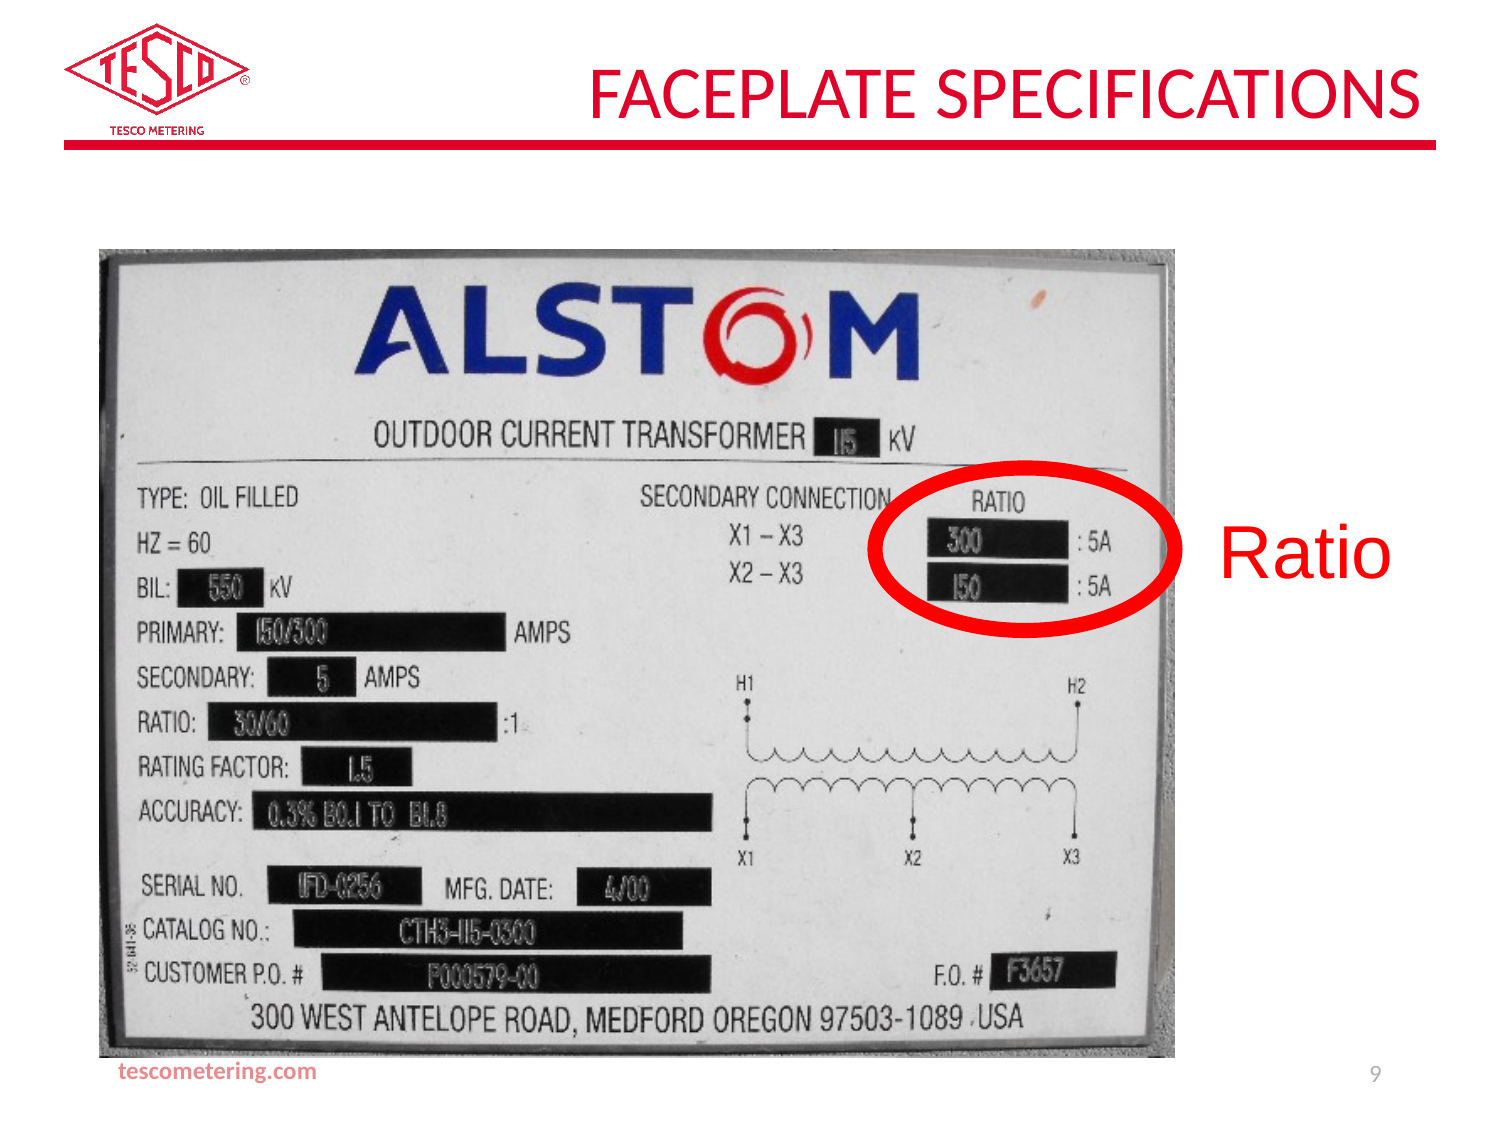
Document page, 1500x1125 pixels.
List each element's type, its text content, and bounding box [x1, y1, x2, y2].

text_box Ratio [1199, 496, 1413, 602]
title Faceplate Specifications [255, 38, 1438, 150]
picture [99, 249, 1175, 1058]
picture [63, 23, 250, 138]
slide_number 9 [1059, 1042, 1397, 1103]
footer tescometering.com [103, 1058, 610, 1100]
